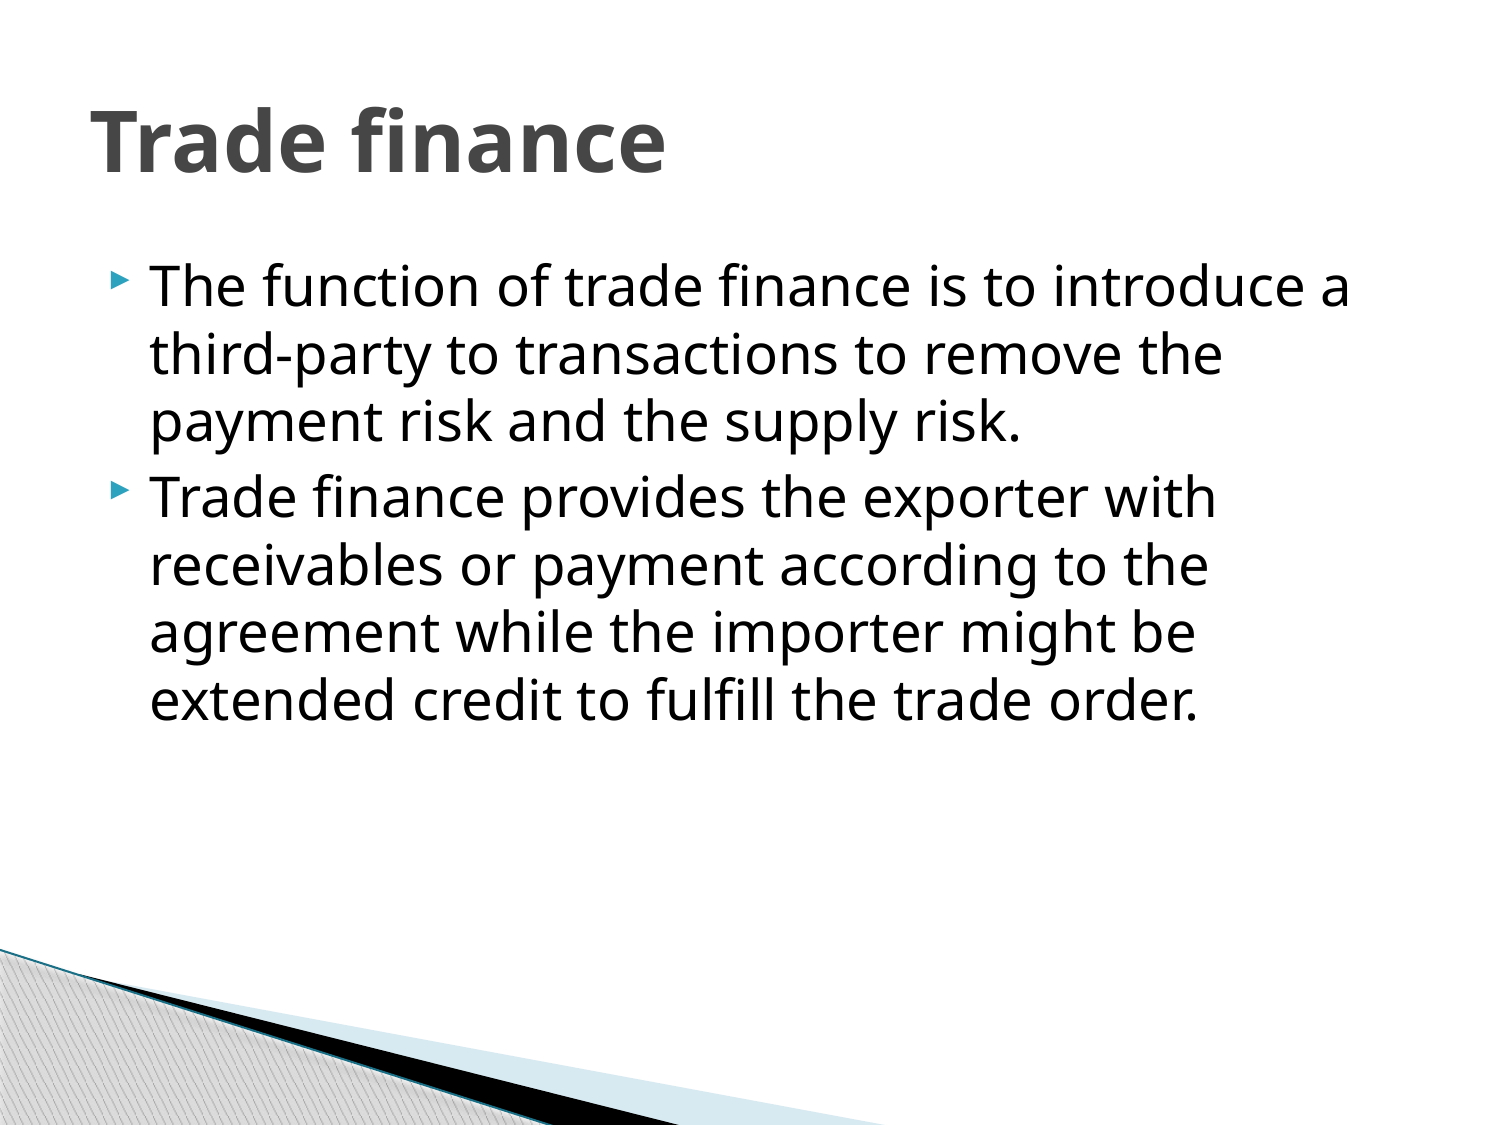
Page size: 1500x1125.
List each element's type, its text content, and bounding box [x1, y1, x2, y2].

list The function of trade finance is to introduce a third-party to transactions to remove the payment risk and the supply risk. Trade finance provides the exporter with receivables or payment according to the agreement while the importer might be extended credit to fulfill the trade order. [75, 243, 1425, 986]
title Trade finance [75, 45, 1425, 233]
